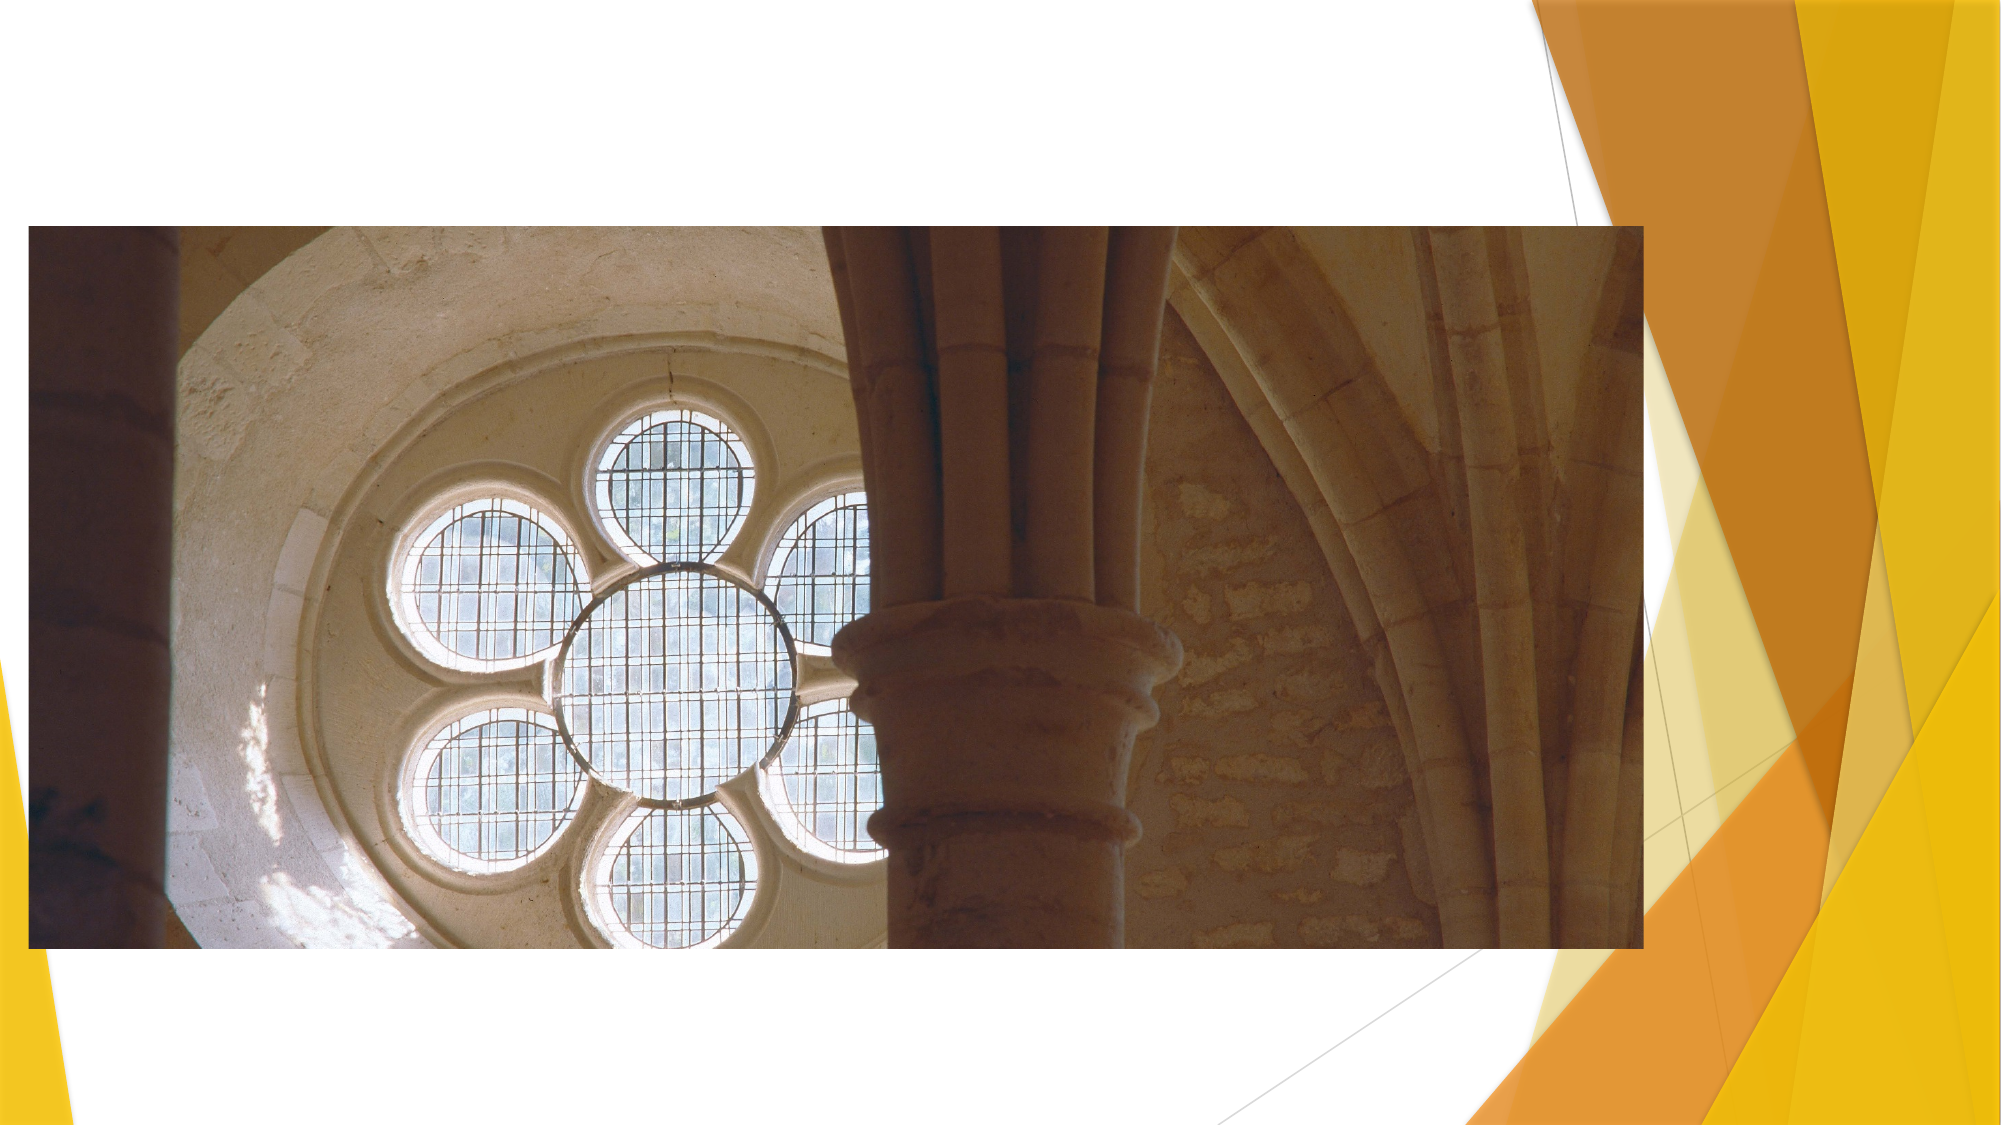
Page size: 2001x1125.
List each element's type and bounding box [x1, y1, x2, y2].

picture [28, 225, 1645, 949]
